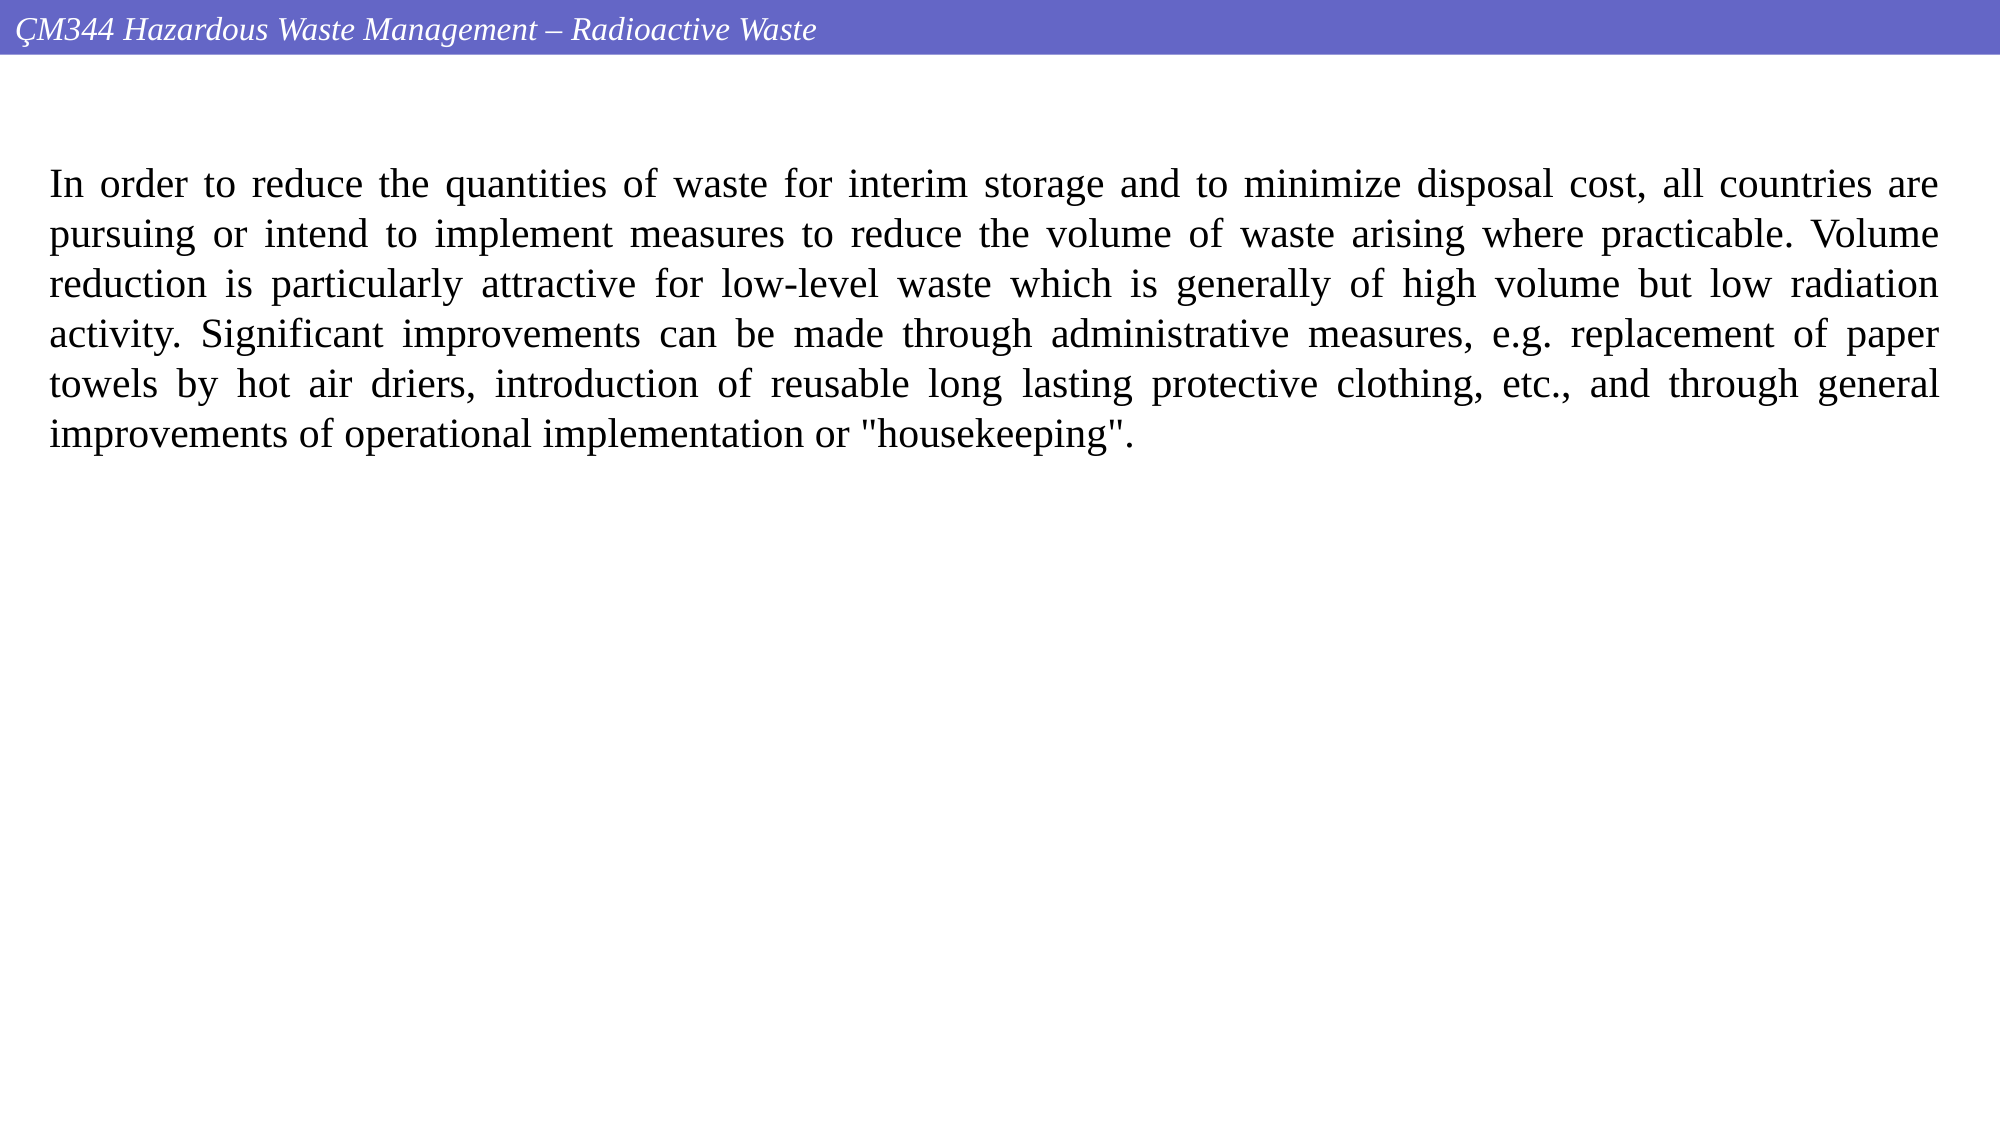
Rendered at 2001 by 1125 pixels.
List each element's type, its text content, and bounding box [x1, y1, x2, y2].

text_box In order to reduce the quantities of waste for interim storage and to minimize disposal cost, all countries are pursuing or intend to implement measures to reduce the volume of waste arising where practicable. Volume reduction is particularly attractive for low-level waste which is generally of high volume but low radiation activity. Significant improvements can be made through administrative measures, e.g. replacement of paper towels by hot air driers, introduction of reusable long lasting protective clothing, etc., and through general improvements of operational implementation or "housekeeping". [34, 148, 1956, 464]
text_box ÇM344 Hazardous Waste Management – Radioactive Waste [0, 0, 2000, 55]
